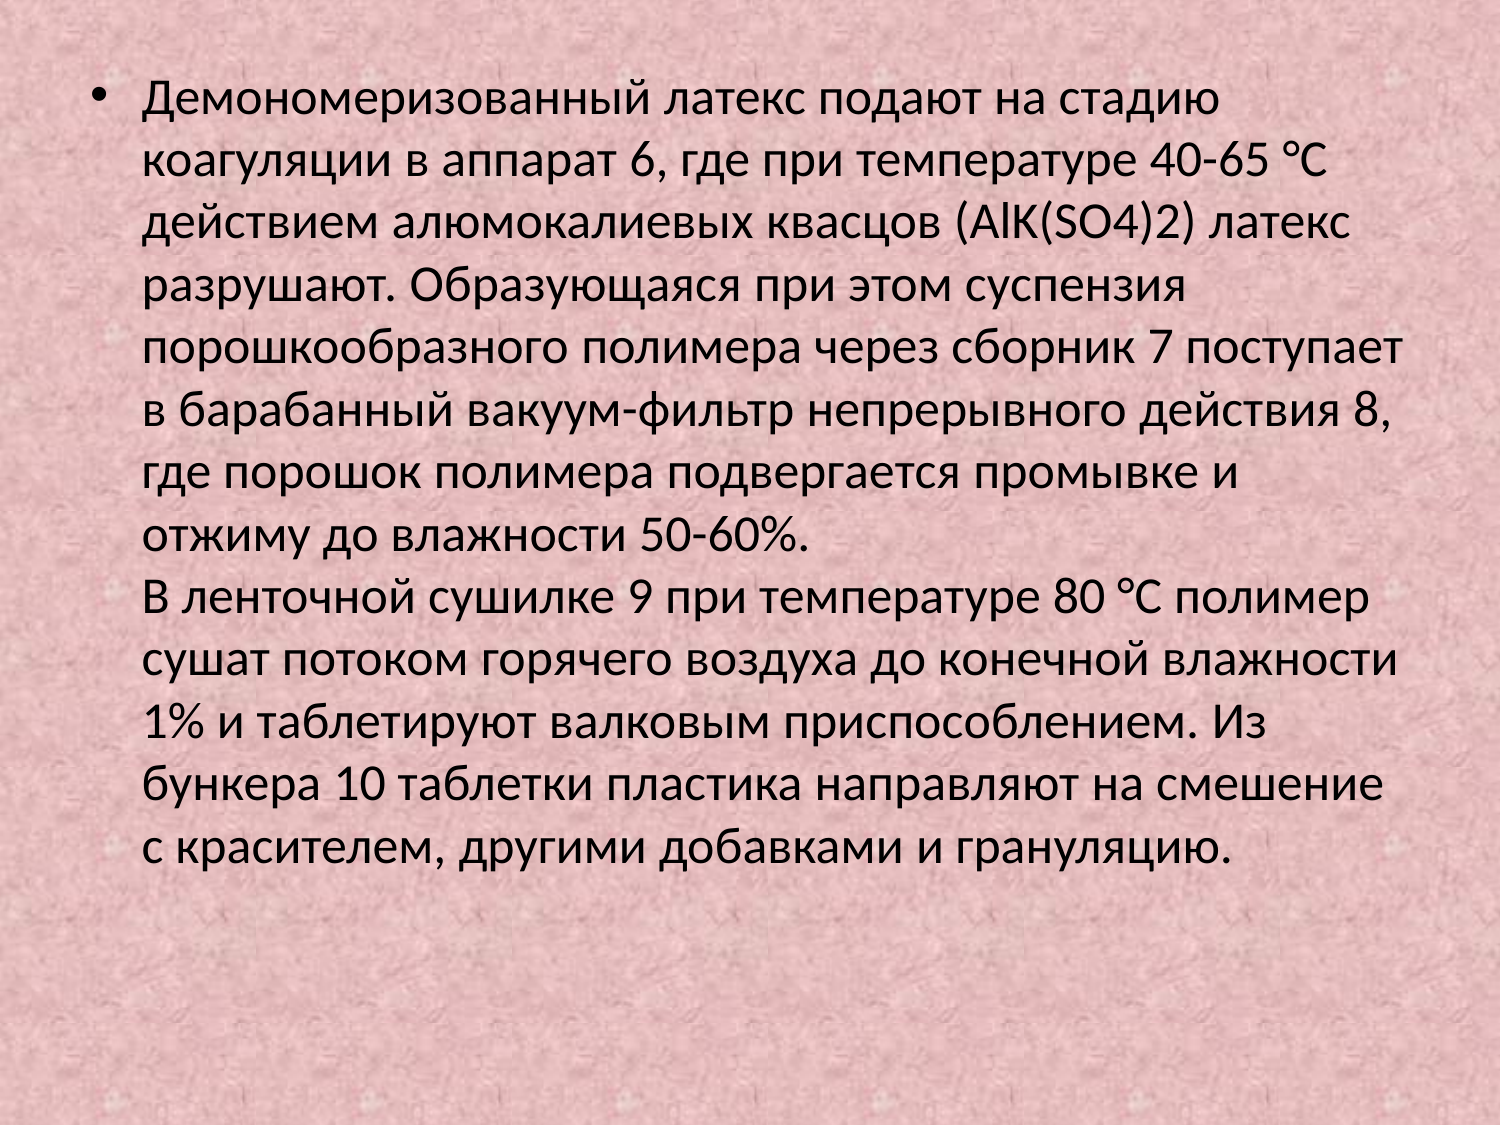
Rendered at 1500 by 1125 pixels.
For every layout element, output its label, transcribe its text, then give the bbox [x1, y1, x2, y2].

list Демономеризованный латекс подают на стадию коагуляции в аппарат 6, где при температуре 40-65 °С действием алюмокалиевых квасцов (AlK(SO4)2) латекс разрушают. Образующаяся при этом суспензия порошкообразного полимера через сборник 7 поступает в барабанный вакуум-фильтр непрерывного действия 8, где порошок полимера подвергается промывке и отжиму до влажности 50-60%. В ленточной сушилке 9 при температуре 80 °С полимер сушат потоком горячего воздуха до конечной влажности 1% и таблетируют валковым приспособлением. Из бункера 10 таблетки пластика направляют на смешение с красителем, другими добавками и грануляцию. [75, 54, 1425, 1005]
picture [0, 0, 1500, 1125]
